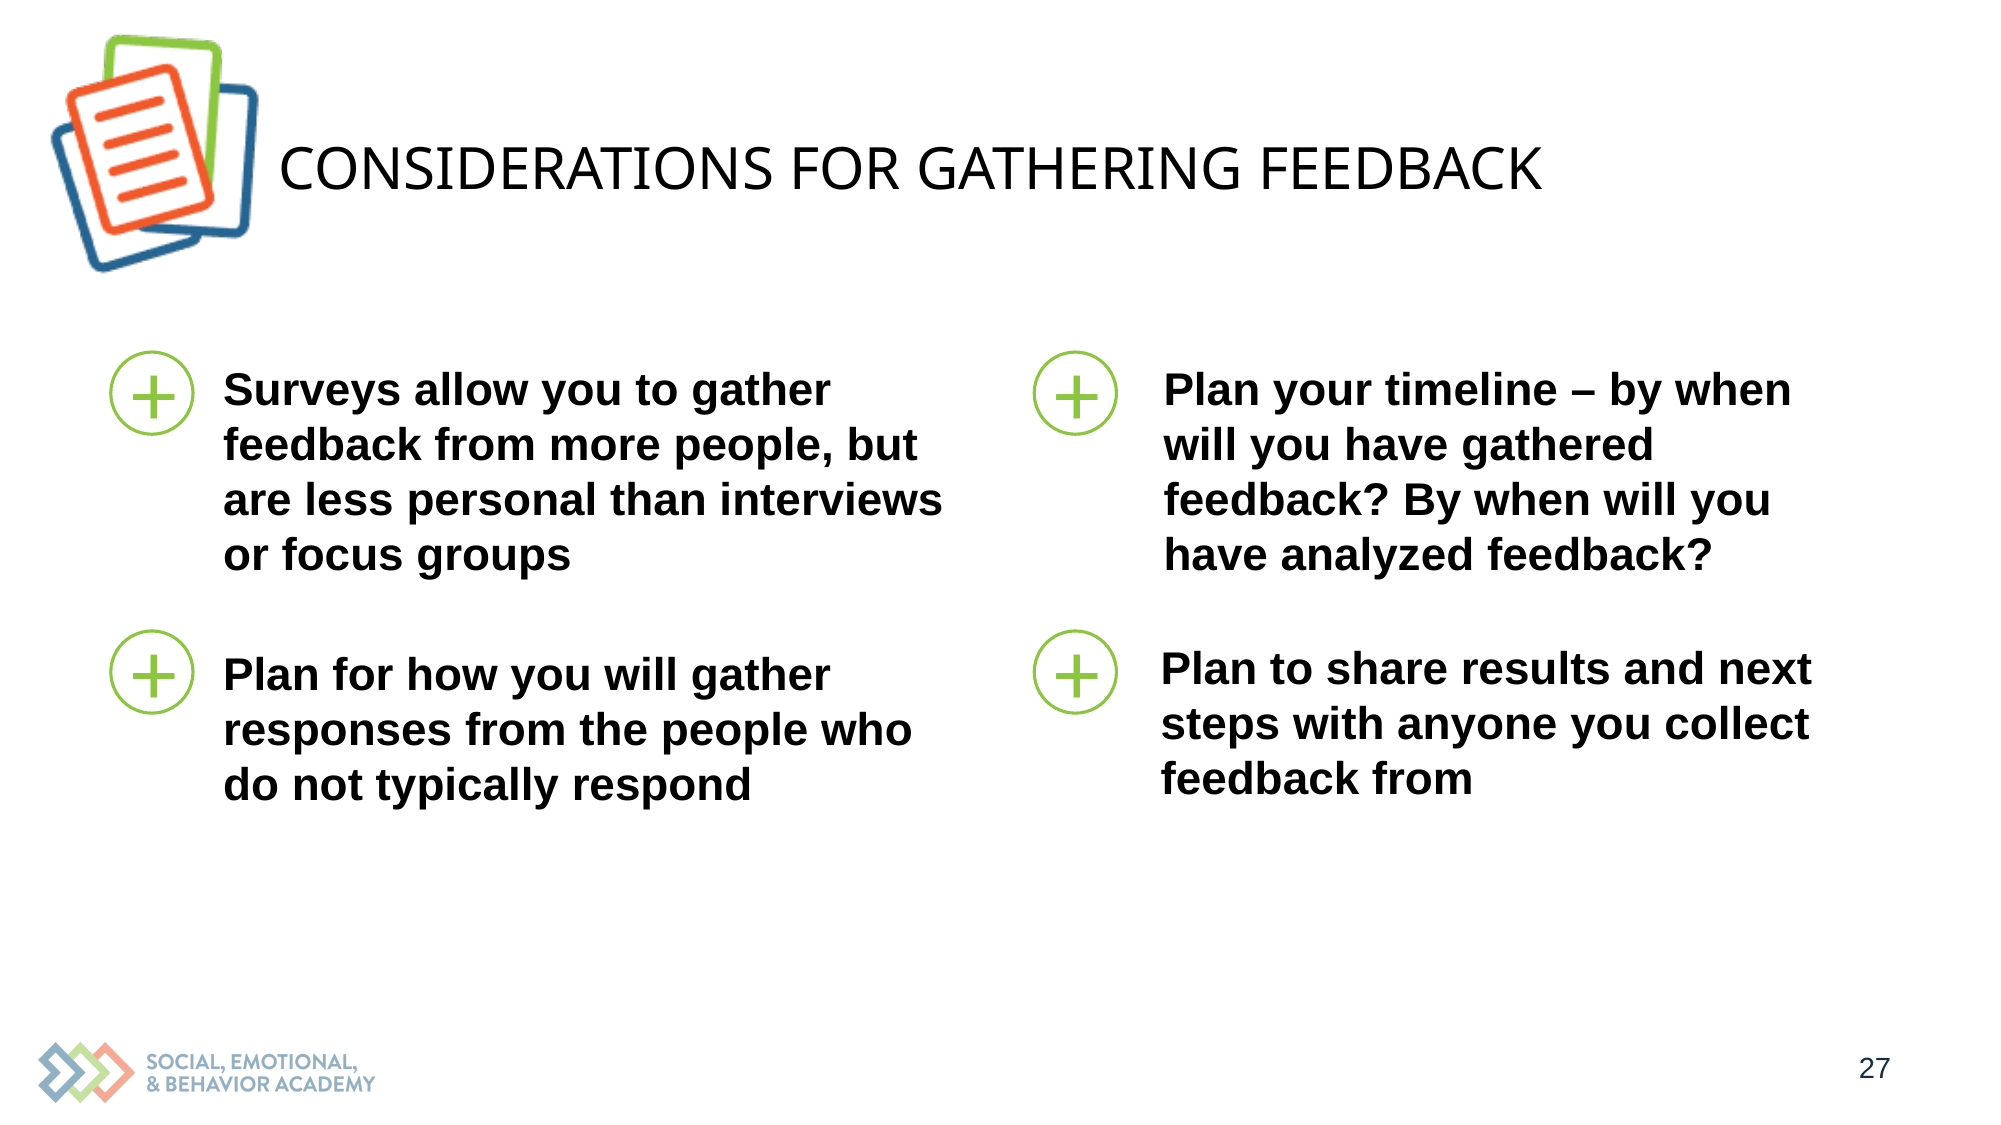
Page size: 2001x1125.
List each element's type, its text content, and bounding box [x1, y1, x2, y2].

list Plan to share results and next steps with anyone you collect feedback from [1145, 631, 1863, 972]
list Surveys allow you to gather feedback from more people, but are less personal than interviews or focus groups [208, 352, 966, 606]
slide_number 27 [1456, 1041, 1907, 1098]
list Plan your timeline – by when will you have gathered feedback? By when will you have analyzed feedback? [1148, 352, 1863, 606]
title CONSIDERATIONS FOR GATHERING FEEDBACK [292, 57, 1989, 276]
picture [23, 14, 288, 288]
list Plan for how you will gather responses from the people who do not typically respond [208, 637, 966, 965]
